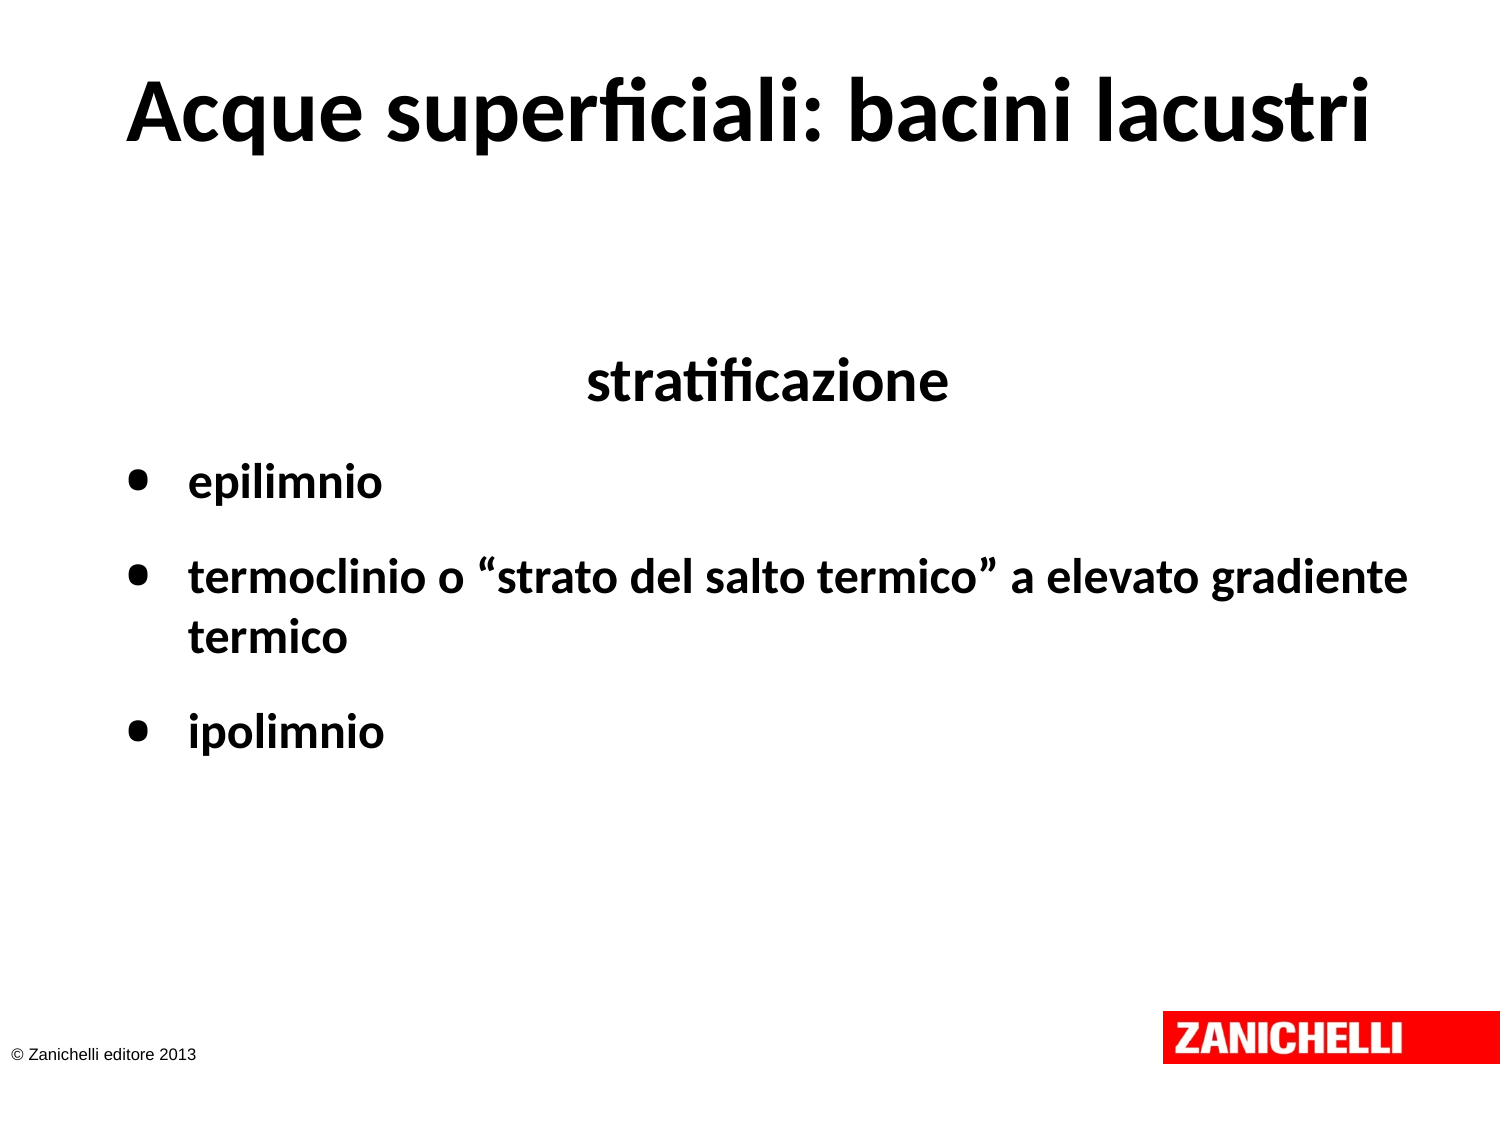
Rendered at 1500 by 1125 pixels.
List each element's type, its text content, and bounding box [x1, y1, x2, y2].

list stratificazione epilimnio termoclinio o “strato del salto termico” a elevato gradiente termico ipolimnio [75, 333, 1425, 811]
title Acque superficiali: bacini lacustri [75, 45, 1425, 173]
picture [1163, 1011, 1500, 1064]
